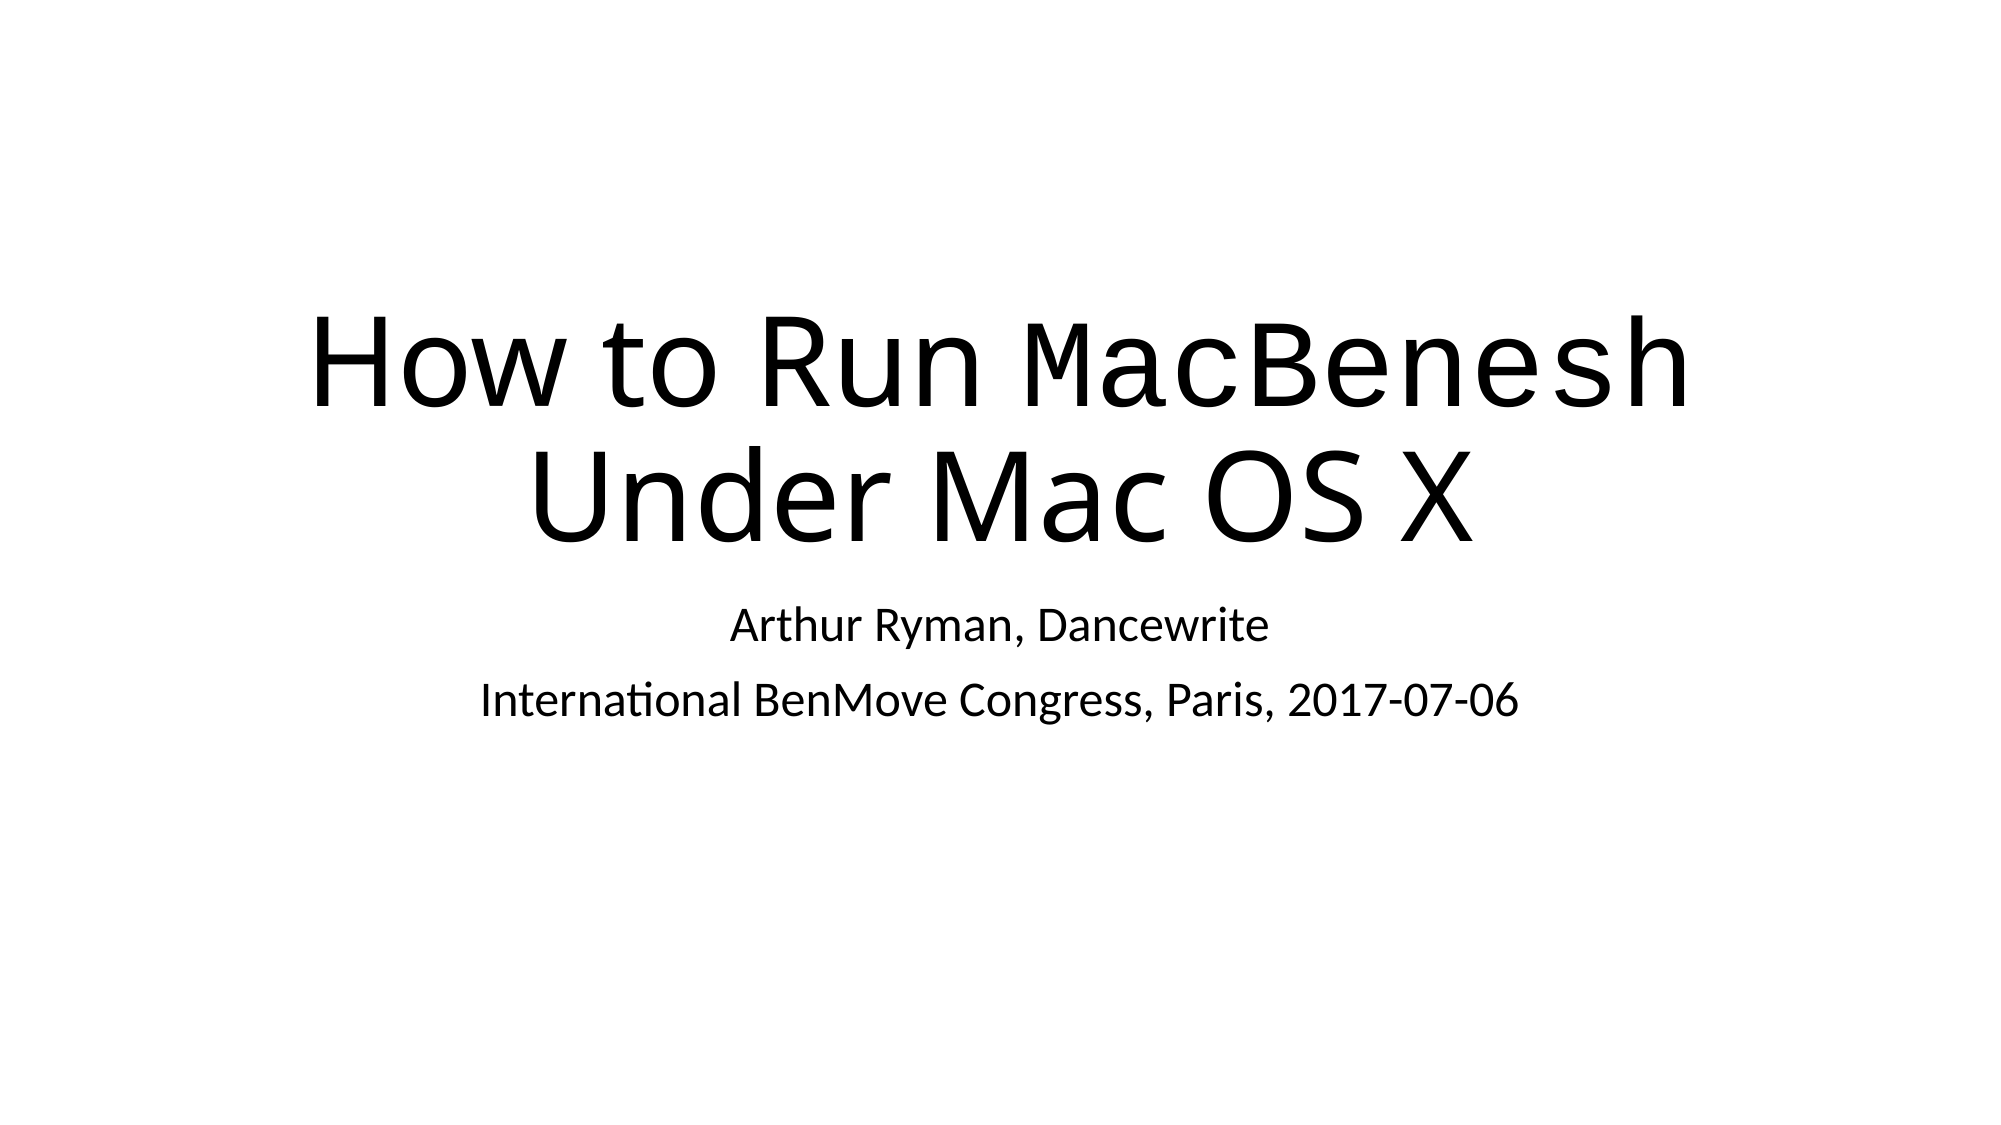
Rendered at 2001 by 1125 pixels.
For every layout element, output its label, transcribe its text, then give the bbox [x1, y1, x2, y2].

title How to Run MacBenesh Under Mac OS X [249, 184, 1750, 576]
subtitle Arthur Ryman, Dancewrite International BenMove Congress, Paris, 2017-07-06 [249, 590, 1750, 863]
